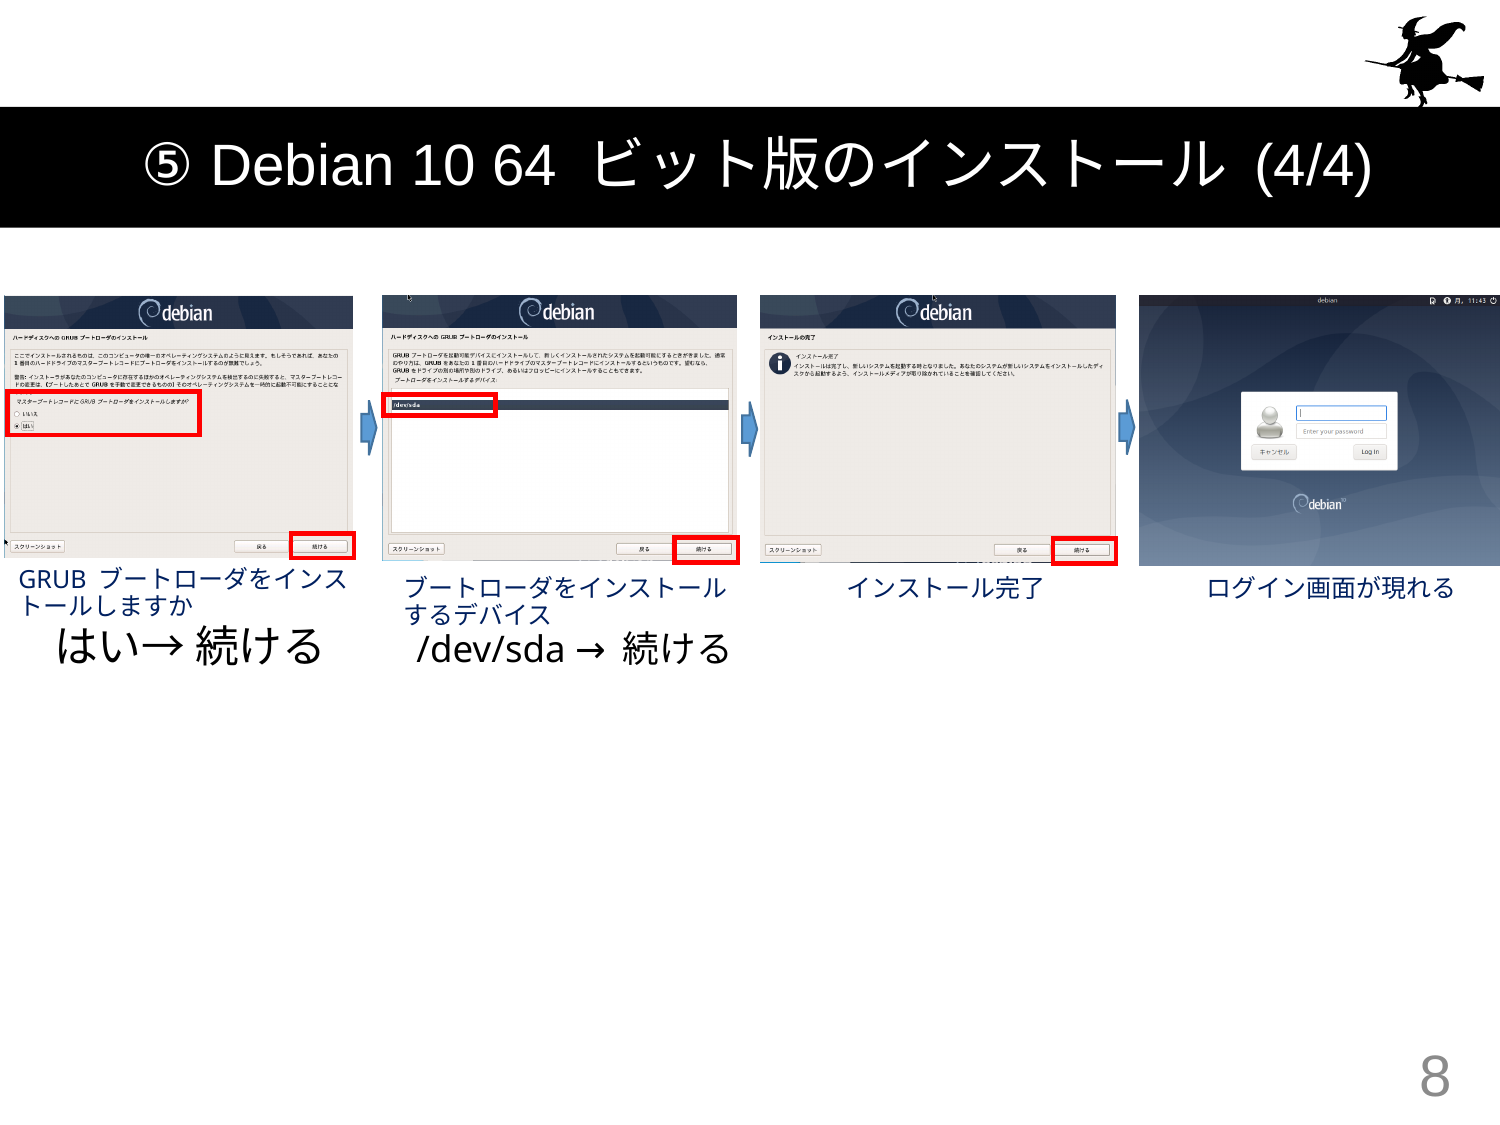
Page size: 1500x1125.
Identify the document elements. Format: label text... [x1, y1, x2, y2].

text_box ブートローダをインストールするデバイス [392, 570, 752, 628]
text_box [0, 106, 1500, 229]
text_box インストール完了 [835, 570, 1196, 629]
picture [1139, 295, 1500, 566]
picture [4, 295, 353, 558]
text_box はい→ 続ける [42, 618, 405, 697]
text_box GRUB ブートローダをインストールしますか [6, 560, 367, 619]
picture [760, 295, 1116, 564]
slide_number 8 [1129, 1042, 1467, 1103]
text_box [1118, 399, 1136, 455]
picture [1362, 14, 1486, 106]
text_box ログイン画面が現れる [1195, 570, 1500, 628]
title ⑤ Debian 10 64 ビット版のインストール (4/4) [68, 105, 1448, 228]
text_box [741, 401, 759, 457]
picture [382, 295, 737, 561]
text_box [360, 400, 378, 456]
text_box /dev/sda → 続ける [405, 625, 782, 704]
